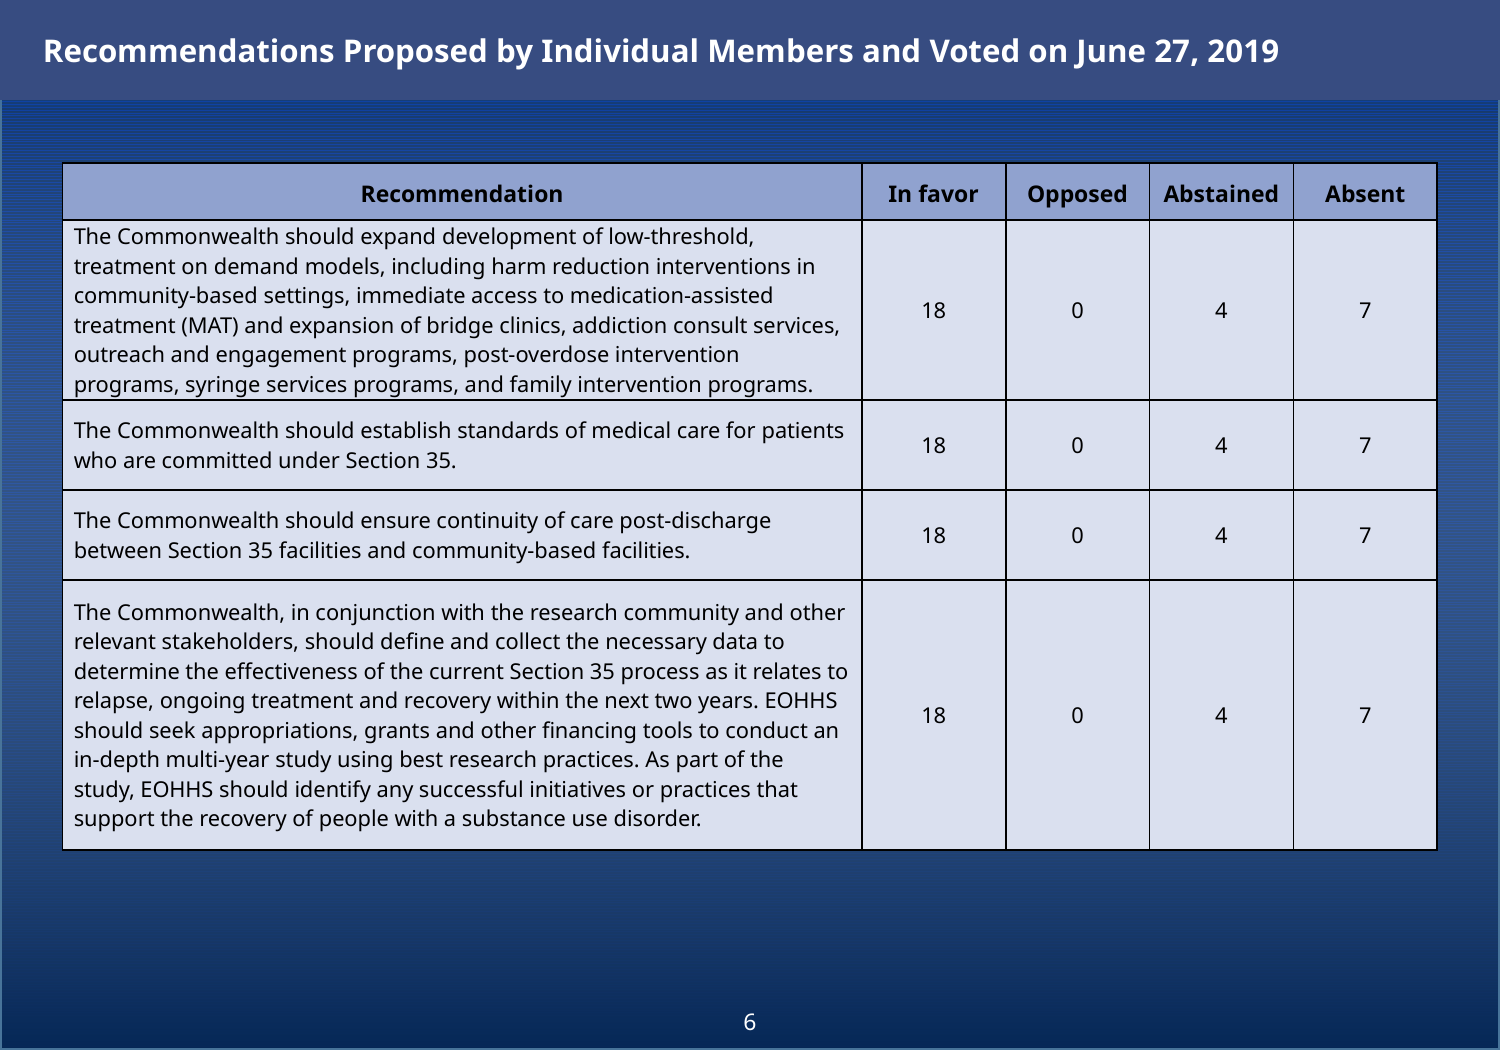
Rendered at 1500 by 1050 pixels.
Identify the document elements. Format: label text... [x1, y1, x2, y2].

table_cell 7 [1294, 581, 1436, 849]
table_cell 4 [1150, 221, 1293, 399]
table_header Opposed [1007, 164, 1149, 219]
table_cell 0 [1007, 581, 1149, 849]
text_box 6 [624, 999, 875, 1050]
table_cell 18 [863, 401, 1005, 489]
table_cell 4 [1150, 491, 1293, 579]
table_cell 0 [1007, 221, 1149, 399]
table_cell 18 [863, 491, 1005, 579]
table_cell 7 [1294, 491, 1436, 579]
table_header Recommendation [63, 164, 861, 219]
table_cell The Commonwealth should ensure continuity of care post-discharge between Section 35 facilities and community-based facilities. [63, 491, 861, 579]
table_header Absent [1294, 164, 1436, 219]
table_cell 0 [1007, 491, 1149, 579]
table_cell 18 [863, 221, 1005, 399]
table_header Abstained [1150, 164, 1293, 219]
text_box Recommendations Proposed by Individual Members and Voted on June 27, 2019 [0, 0, 1500, 100]
table_cell 0 [1007, 401, 1149, 489]
table_cell 4 [1150, 581, 1293, 849]
table_cell The Commonwealth, in conjunction with the research community and other relevant stakeholders, should define and collect the necessary data to determine the effectiveness of the current Section 35 process as it relates to relapse, ongoing treatment and recovery within the next two years. EOHHS should seek appropriations, grants and other financing tools to conduct an in-depth multi-year study using best research practices. As part of the study, EOHHS should identify any successful initiatives or practices that support the recovery of people with a substance use disorder. [63, 581, 861, 849]
table_cell The Commonwealth should expand development of low-threshold, treatment on demand models, including harm reduction interventions in community-based settings, immediate access to medication-assisted treatment (MAT) and expansion of bridge clinics, addiction consult services, outreach and engagement programs, post-overdose intervention programs, syringe services programs, and family intervention programs. [63, 221, 861, 399]
table_header In favor [863, 164, 1005, 219]
table_cell 18 [863, 581, 1005, 849]
table_cell 7 [1294, 221, 1436, 399]
table_cell 4 [1150, 401, 1293, 489]
table_cell The Commonwealth should establish standards of medical care for patients who are committed under Section 35. [63, 401, 861, 489]
table_cell 7 [1294, 401, 1436, 489]
